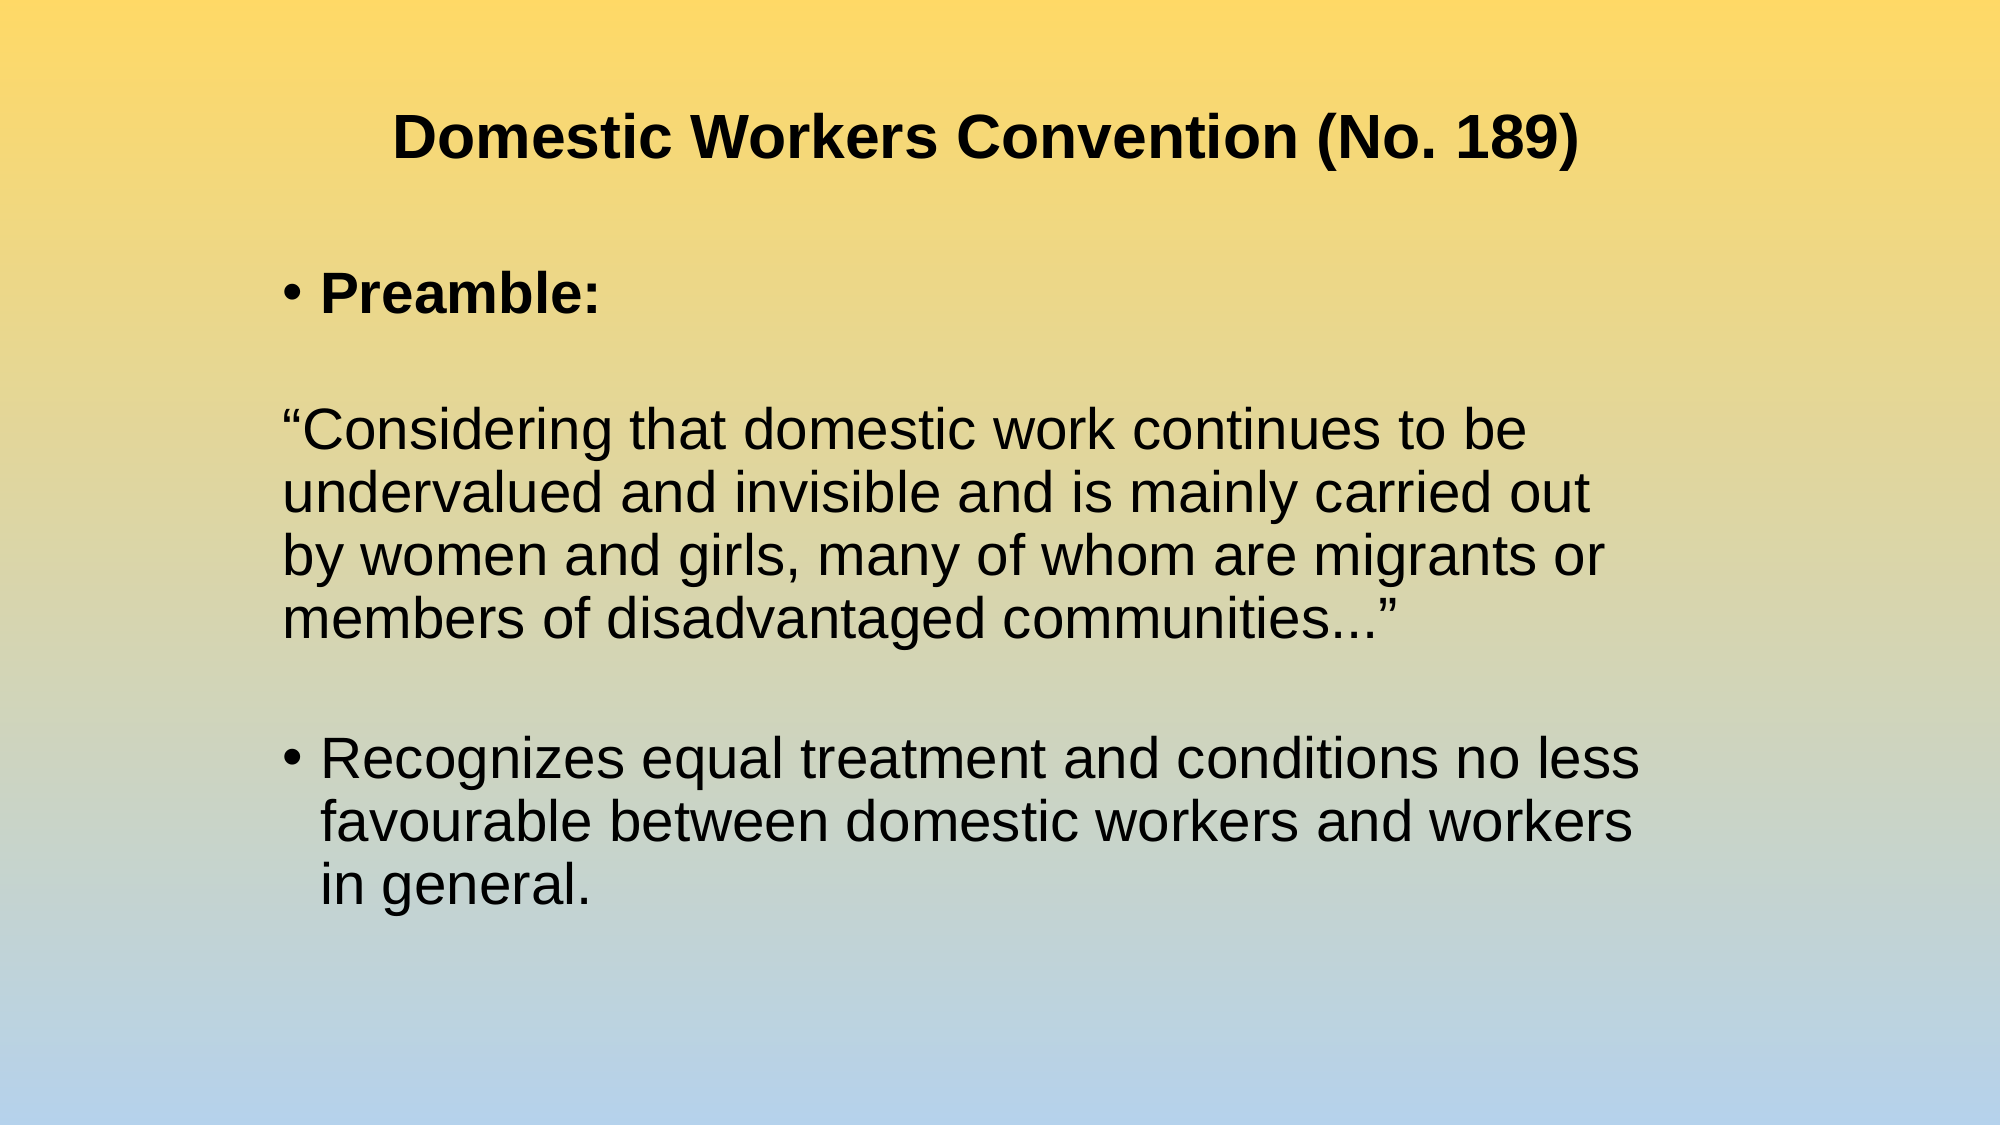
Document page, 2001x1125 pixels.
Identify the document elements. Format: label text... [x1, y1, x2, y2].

list Preamble: “Considering that domestic work continues to be undervalued and invisible and is mainly carried out by women and girls, many of whom are migrants or members of disadvantaged communities...” Recognizes equal treatment and conditions no less favourable between domestic workers and workers in general. [267, 255, 1757, 999]
text_box Domestic Workers Convention (No. 189) [319, 89, 1655, 179]
